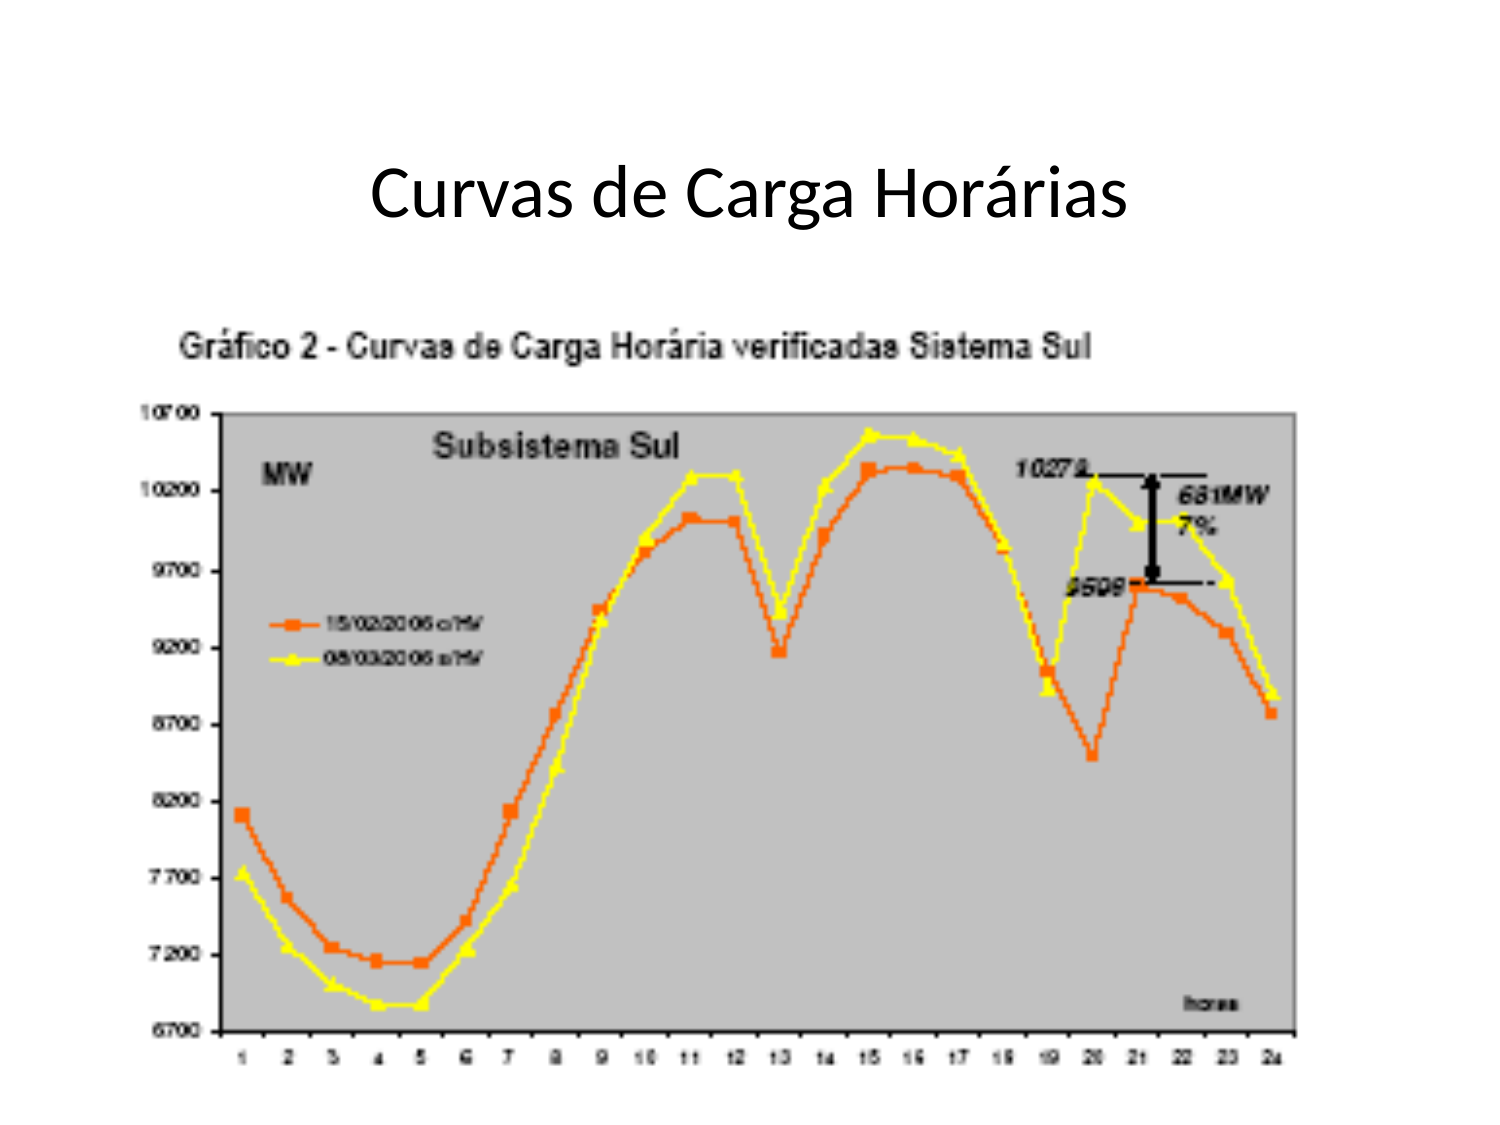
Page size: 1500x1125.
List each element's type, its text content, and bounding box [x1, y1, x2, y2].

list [123, 314, 1329, 1112]
title Curvas de Carga Horárias [112, 126, 1388, 249]
